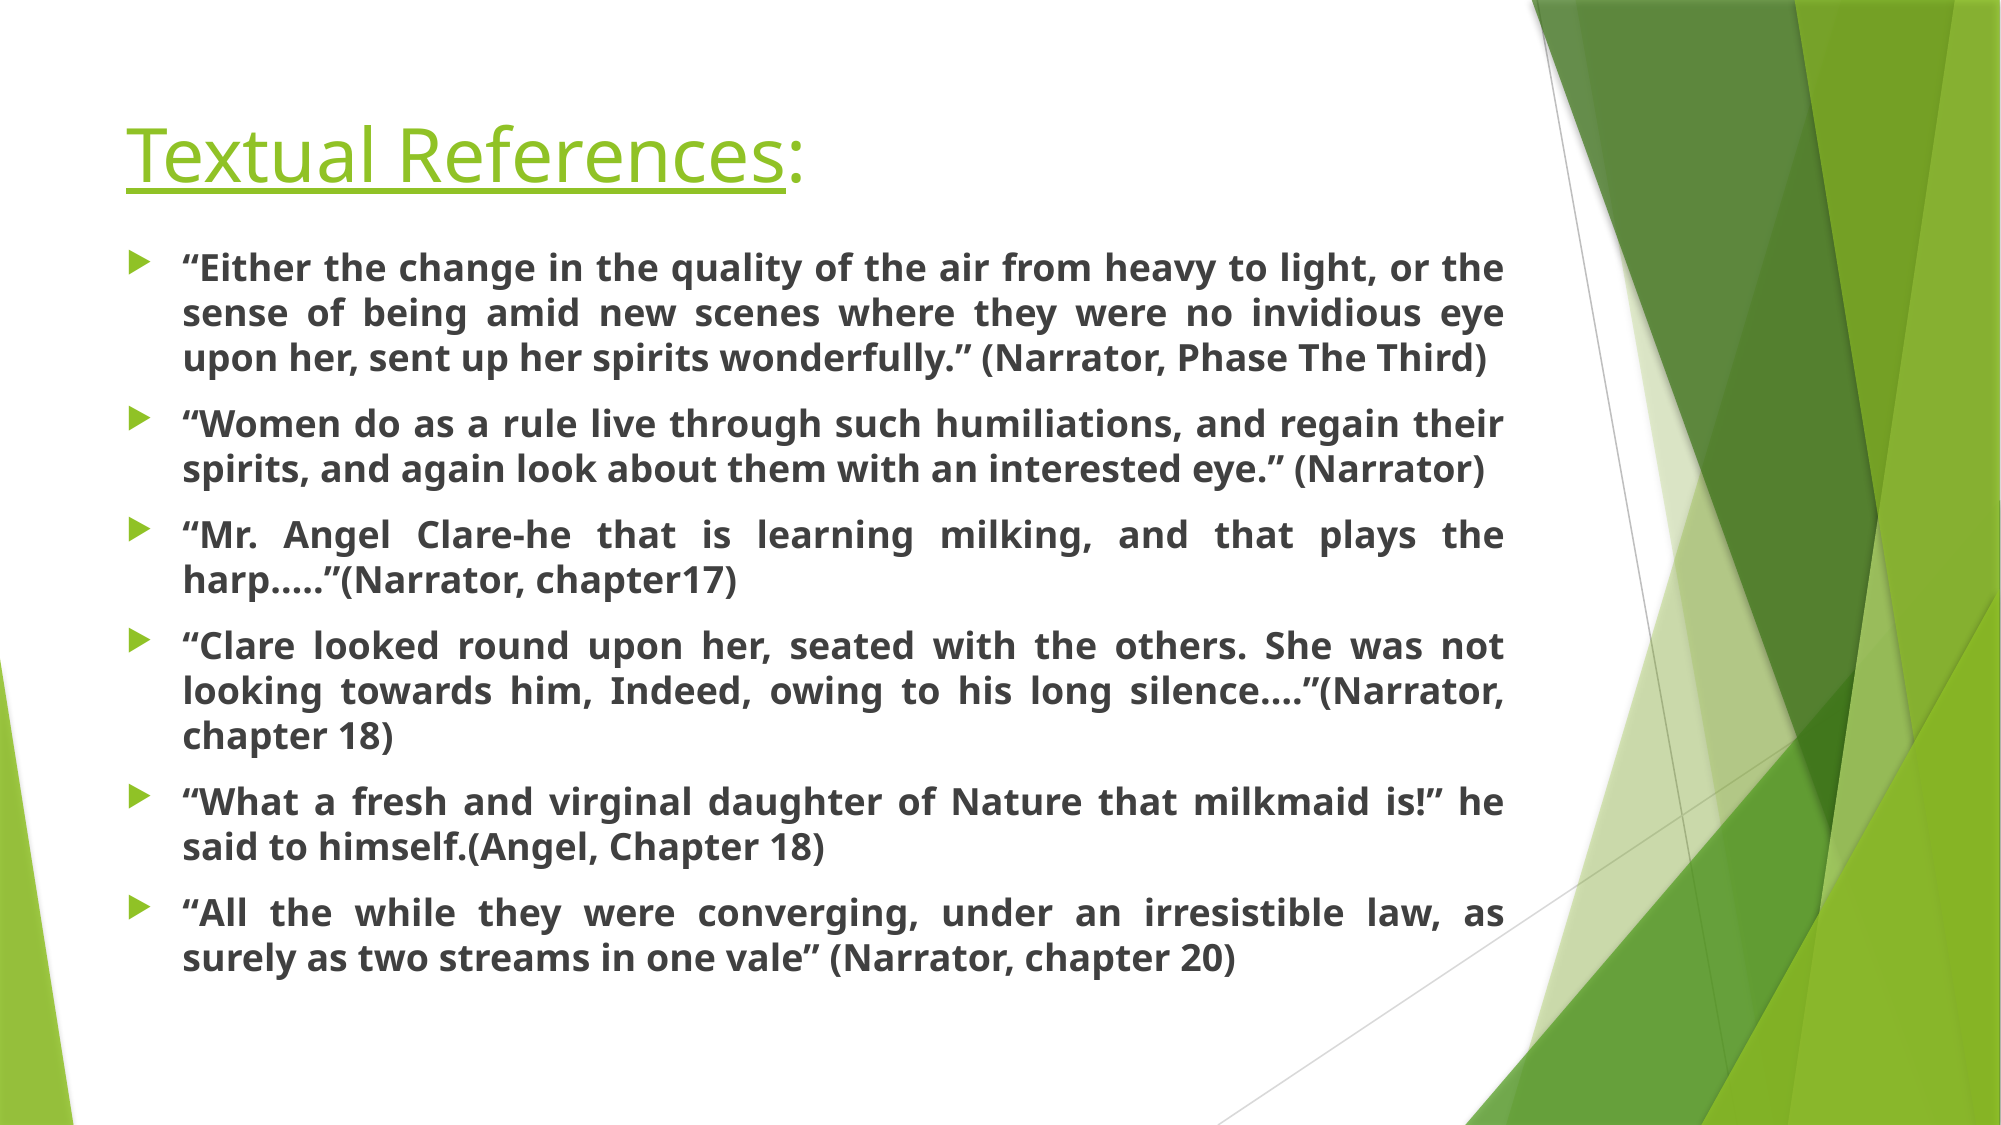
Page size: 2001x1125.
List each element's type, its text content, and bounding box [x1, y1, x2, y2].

title Textual References: [111, 99, 1522, 236]
list “Either the change in the quality of the air from heavy to light, or the sense of being amid new scenes where they were no invidious eye upon her, sent up her spirits wonderfully.” (Narrator, Phase The Third) “Women do as a rule live through such humiliations, and regain their spirits, and again look about them with an interested eye.” (Narrator) “Mr. Angel Clare-he that is learning milking, and that plays the harp…..”(Narrator, chapter17) “Clare looked round upon her, seated with the others. She was not looking towards him, Indeed, owing to his long silence….”(Narrator, chapter 18) “What a fresh and virginal daughter of Nature that milkmaid is!” he said to himself.(Angel, Chapter 18) “All the while they were converging, under an irresistible law, as surely as two streams in one vale” (Narrator, chapter 20) [111, 236, 1522, 990]
